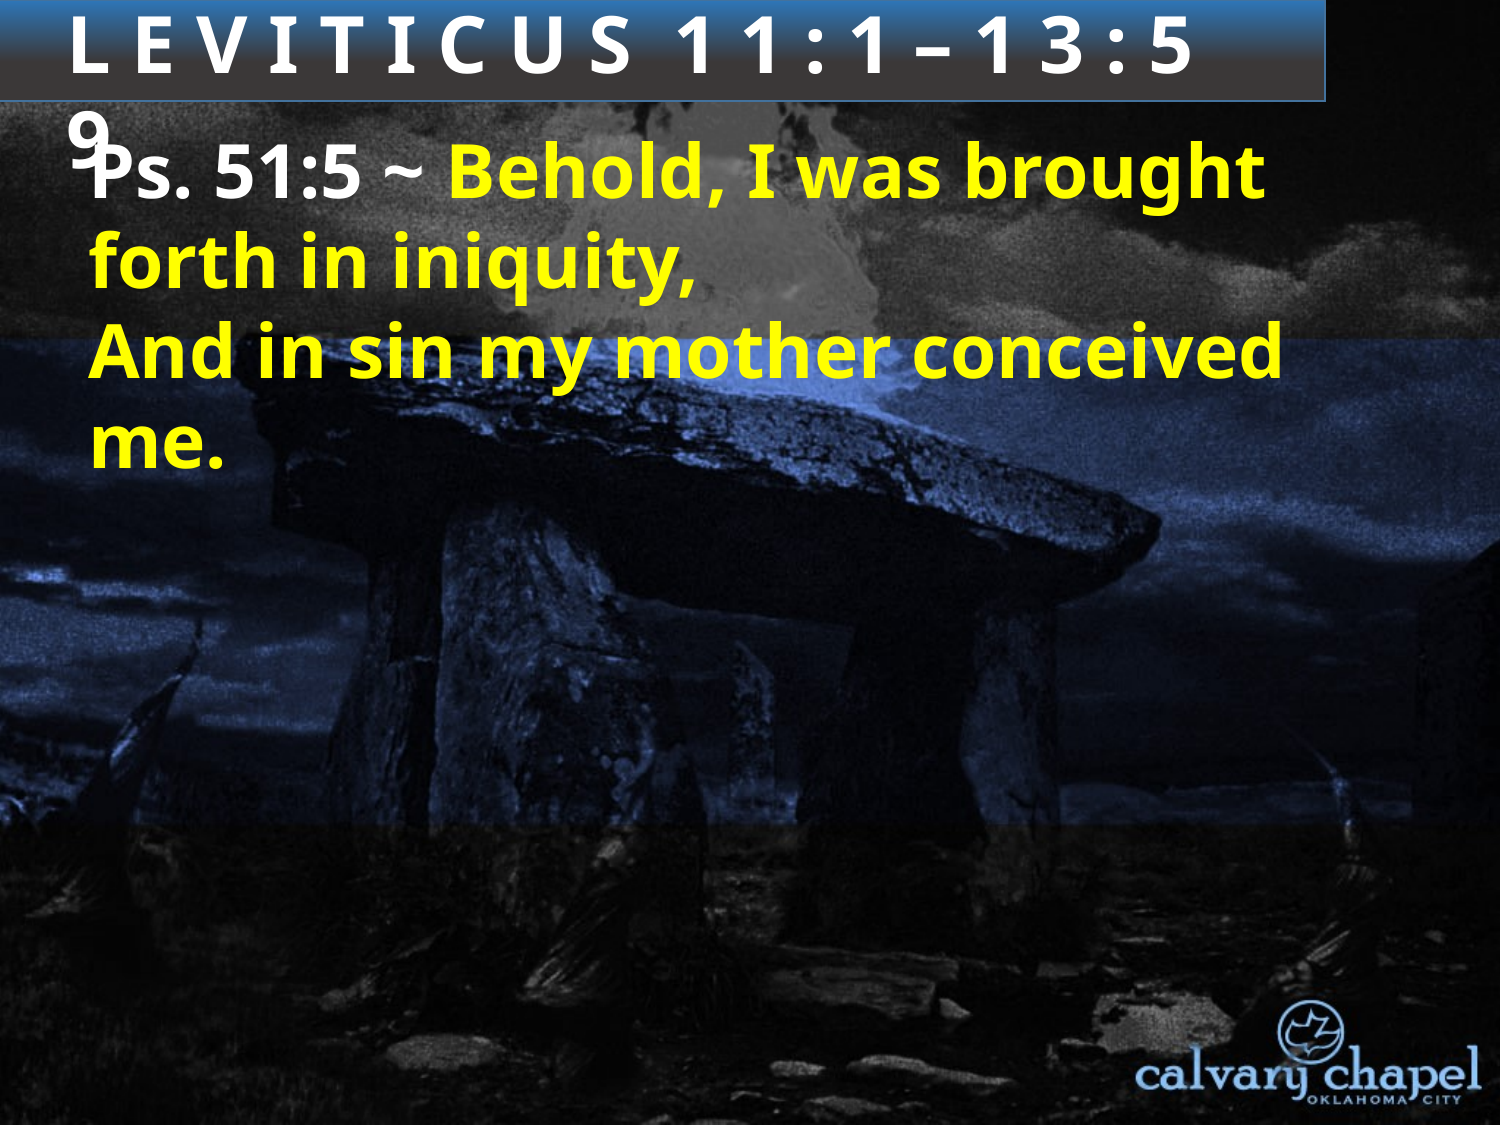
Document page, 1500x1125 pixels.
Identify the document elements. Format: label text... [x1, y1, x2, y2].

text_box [0, 0, 1325, 101]
text_box Ps. 51:5 ~ Behold, I was brought forth in iniquity, And in sin my mother conceived me. [73, 115, 1427, 491]
picture [0, 0, 1500, 1125]
